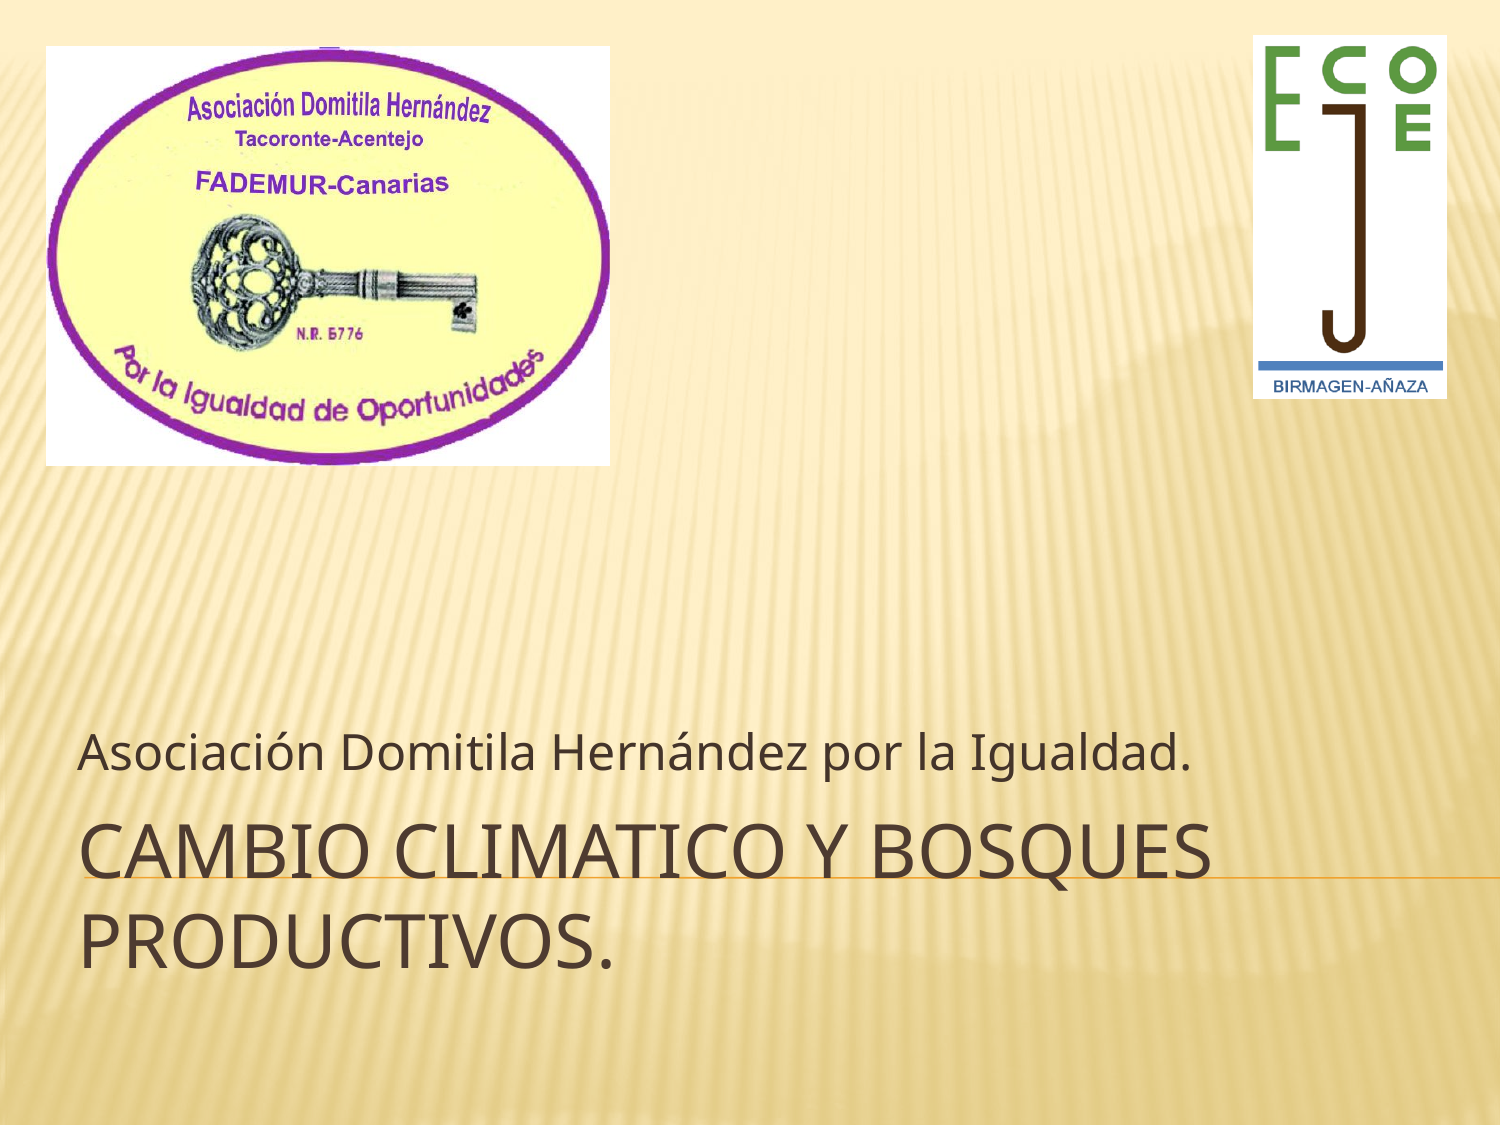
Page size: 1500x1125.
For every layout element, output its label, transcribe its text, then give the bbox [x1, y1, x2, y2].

subtitle Asociación Domitila Hernández por la Igualdad. [62, 637, 1450, 788]
picture [46, 46, 610, 467]
title Cambio climatico y bosques productivos. [62, 796, 1450, 997]
picture [1253, 34, 1448, 399]
